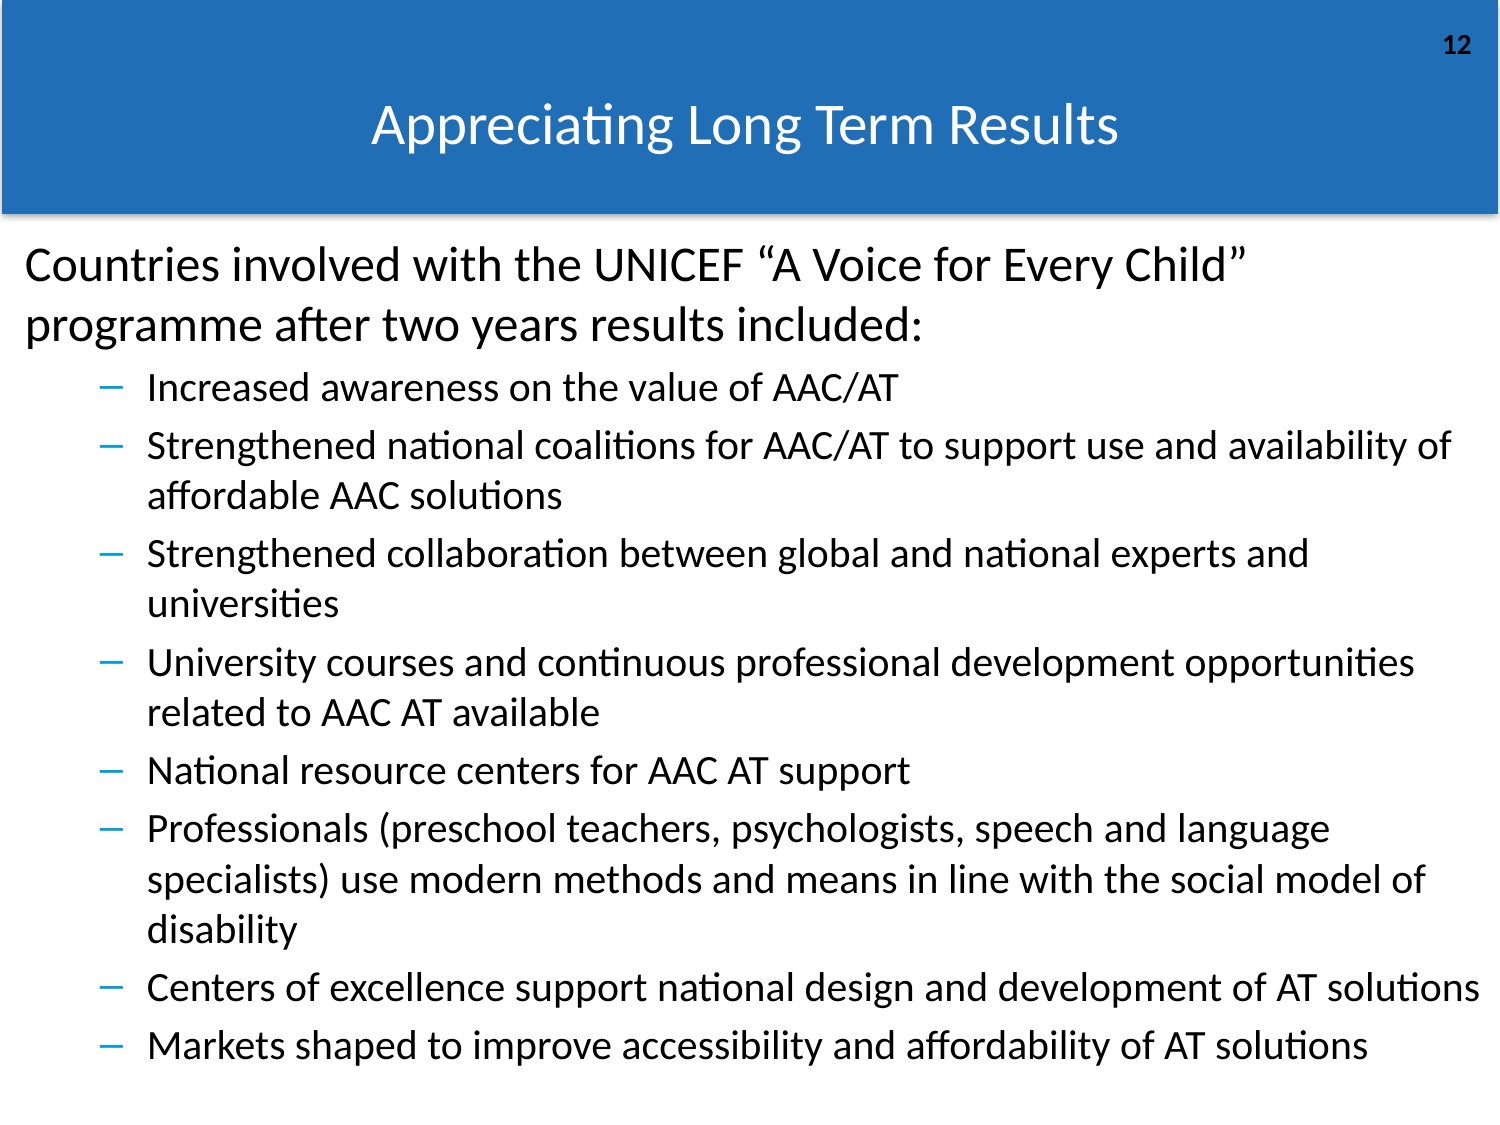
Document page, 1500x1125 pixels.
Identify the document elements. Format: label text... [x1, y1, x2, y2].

title Appreciating Long Term Results [75, 77, 1416, 165]
list Countries involved with the UNICEF “A Voice for Every Child” programme after two years results included: Increased awareness on the value of AAC/AT Strengthened national coalitions for AAC/AT to support use and availability of affordable AAC solutions Strengthened collaboration between global and national experts and universities University courses and continuous professional development opportunities related to AAC AT available National resource centers for AAC AT support Professionals (preschool teachers, psychologists, speech and language specialists) use modern methods and means in line with the social model of disability Centers of excellence support national design and development of AT solutions Markets shaped to improve accessibility and affordability of AT solutions [9, 223, 1500, 1125]
